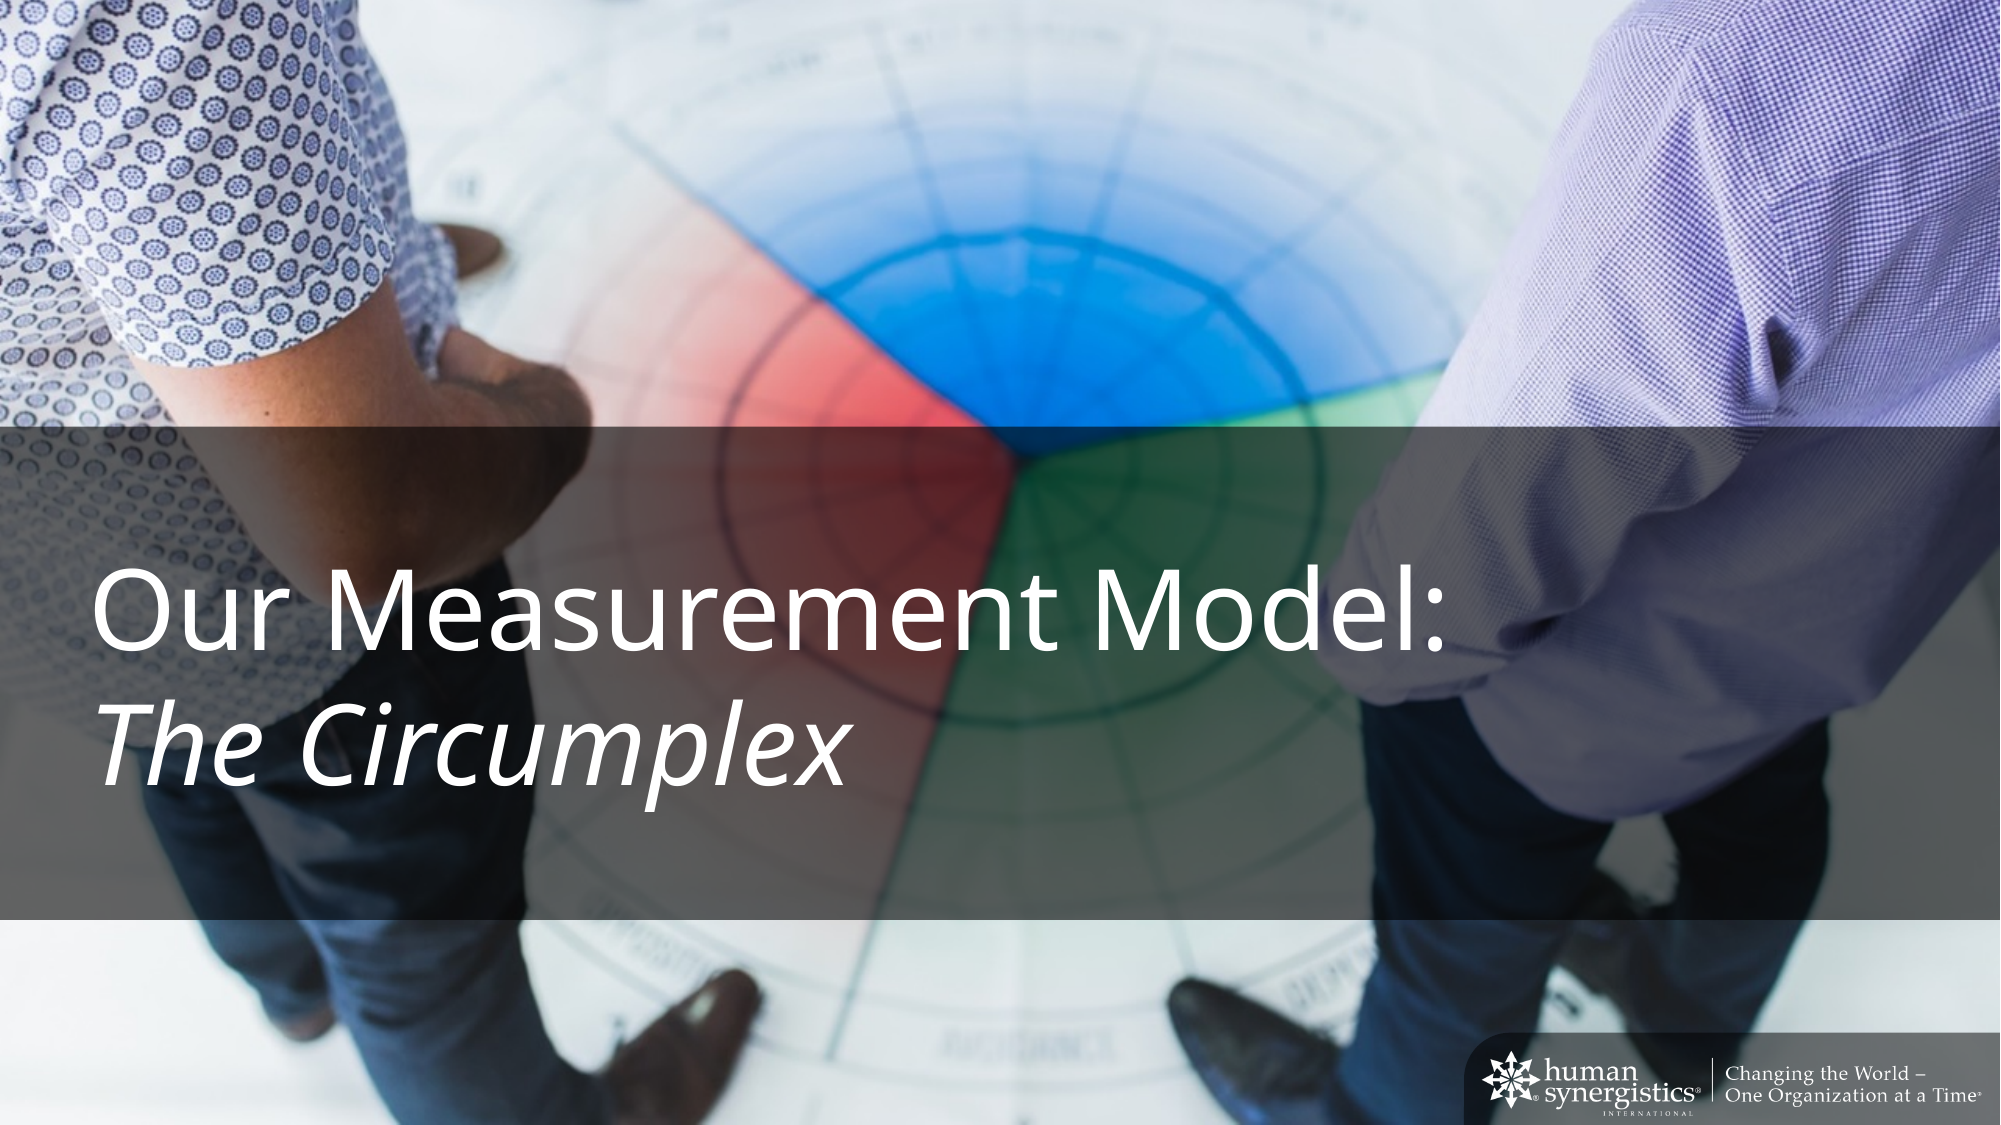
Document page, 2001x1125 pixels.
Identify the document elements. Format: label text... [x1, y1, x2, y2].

picture [0, 920, 2001, 1125]
picture [0, 0, 2000, 426]
title Our Measurement Model: The Circumplex [0, 426, 2000, 920]
